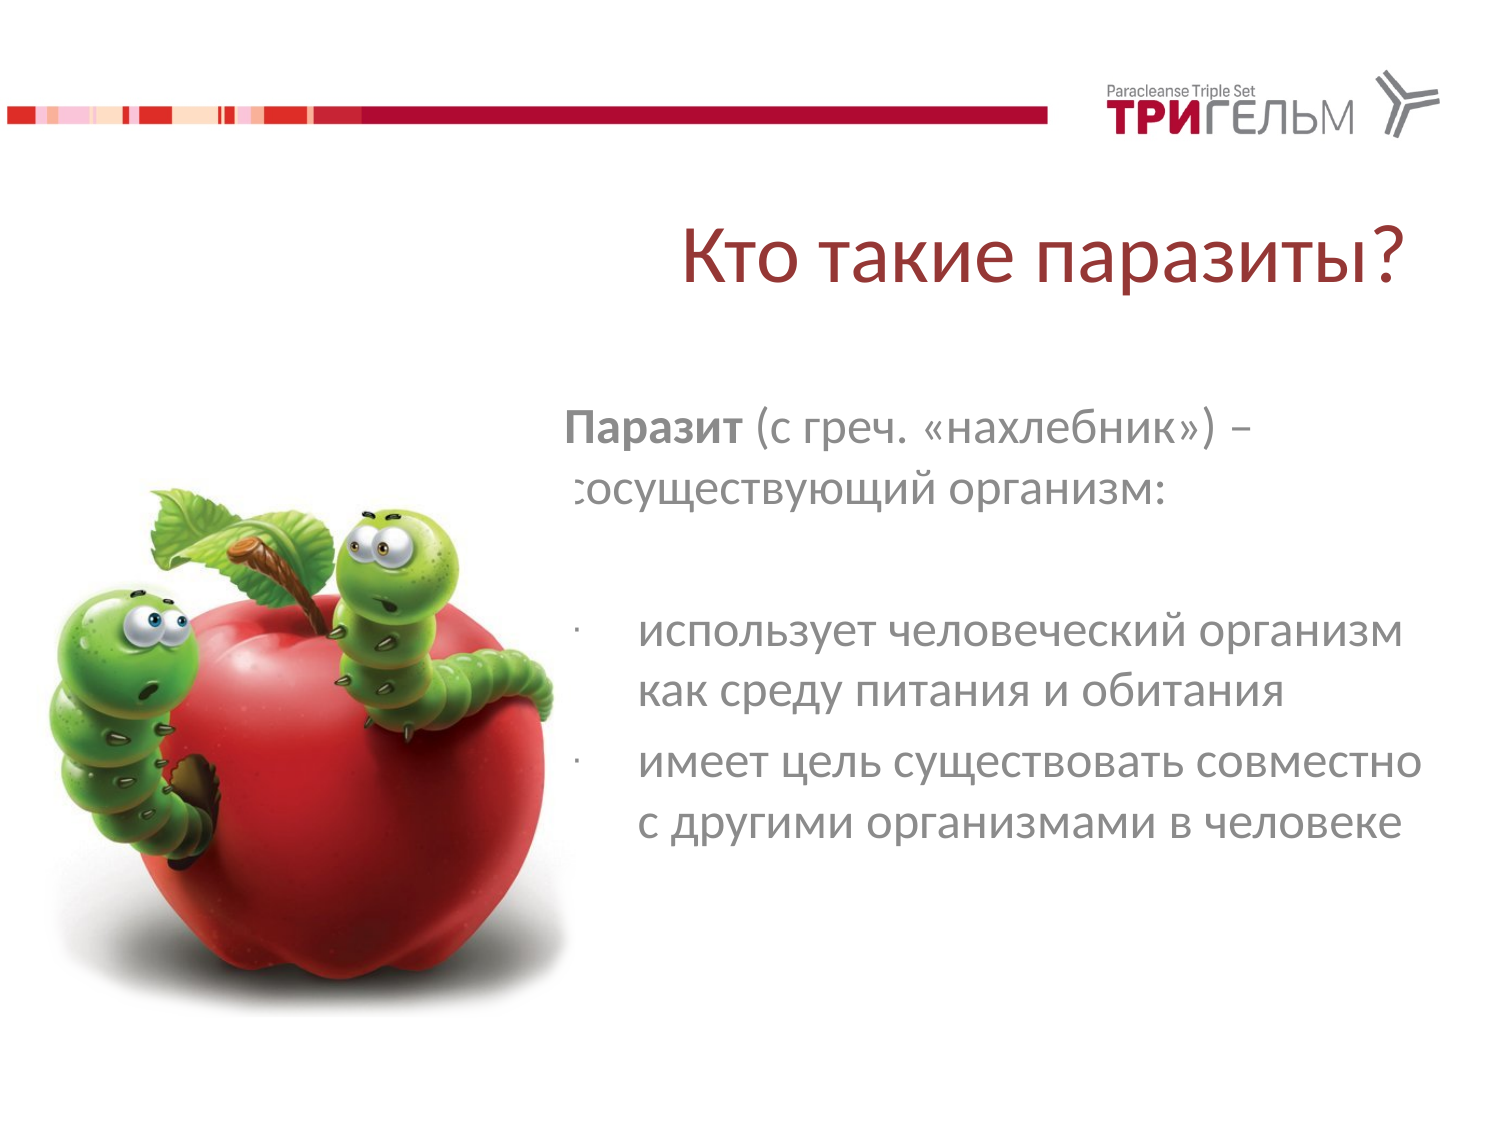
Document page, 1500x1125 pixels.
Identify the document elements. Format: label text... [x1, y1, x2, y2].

title Кто такие паразиты? [301, 194, 1424, 327]
picture [0, 0, 1500, 185]
picture [0, 349, 583, 1125]
subtitle Паразит (с греч. «нахлебник») – сосуществующий организм: использует человеческий организм как среду питания и обитания имеет цель существовать совместно с другими организмами в человеке [587, 385, 1447, 882]
